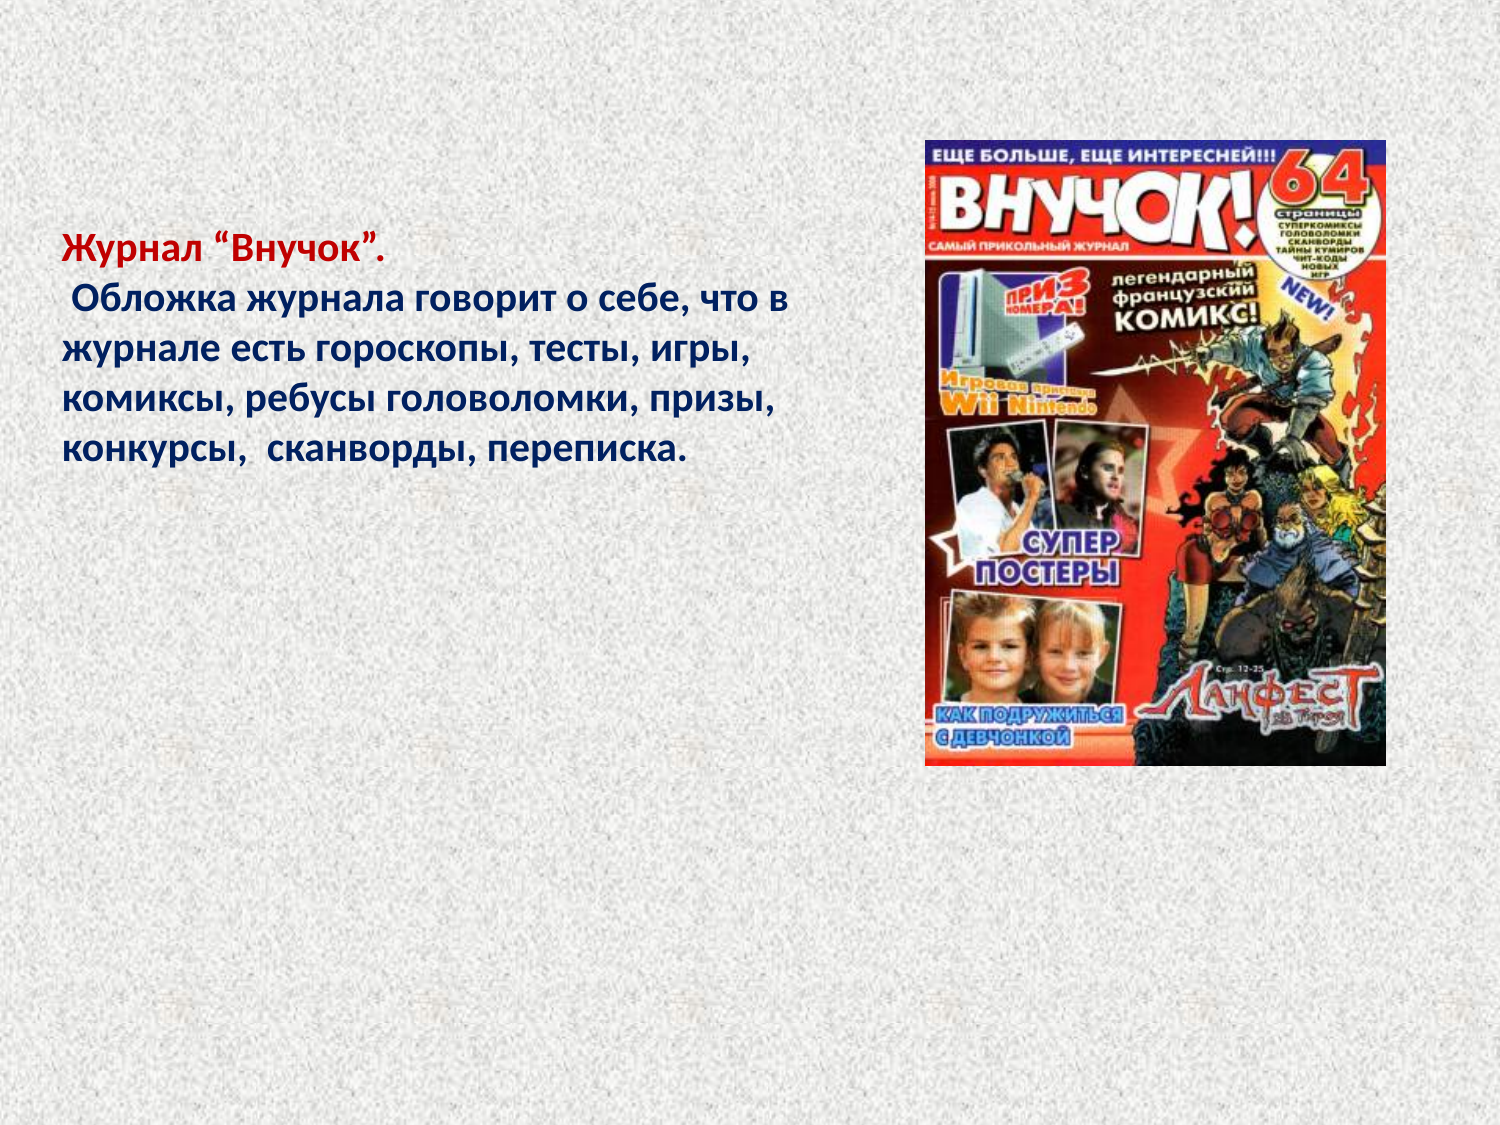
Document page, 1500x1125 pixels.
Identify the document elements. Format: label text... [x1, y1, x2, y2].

picture [0, 0, 1500, 1125]
text_box Журнал “Внучок”. Обложка журнала говорит о себе, что в журнале есть гороскопы, тесты, игры, комиксы, ребусы головоломки, призы, конкурсы, сканворды, переписка. [46, 212, 832, 578]
